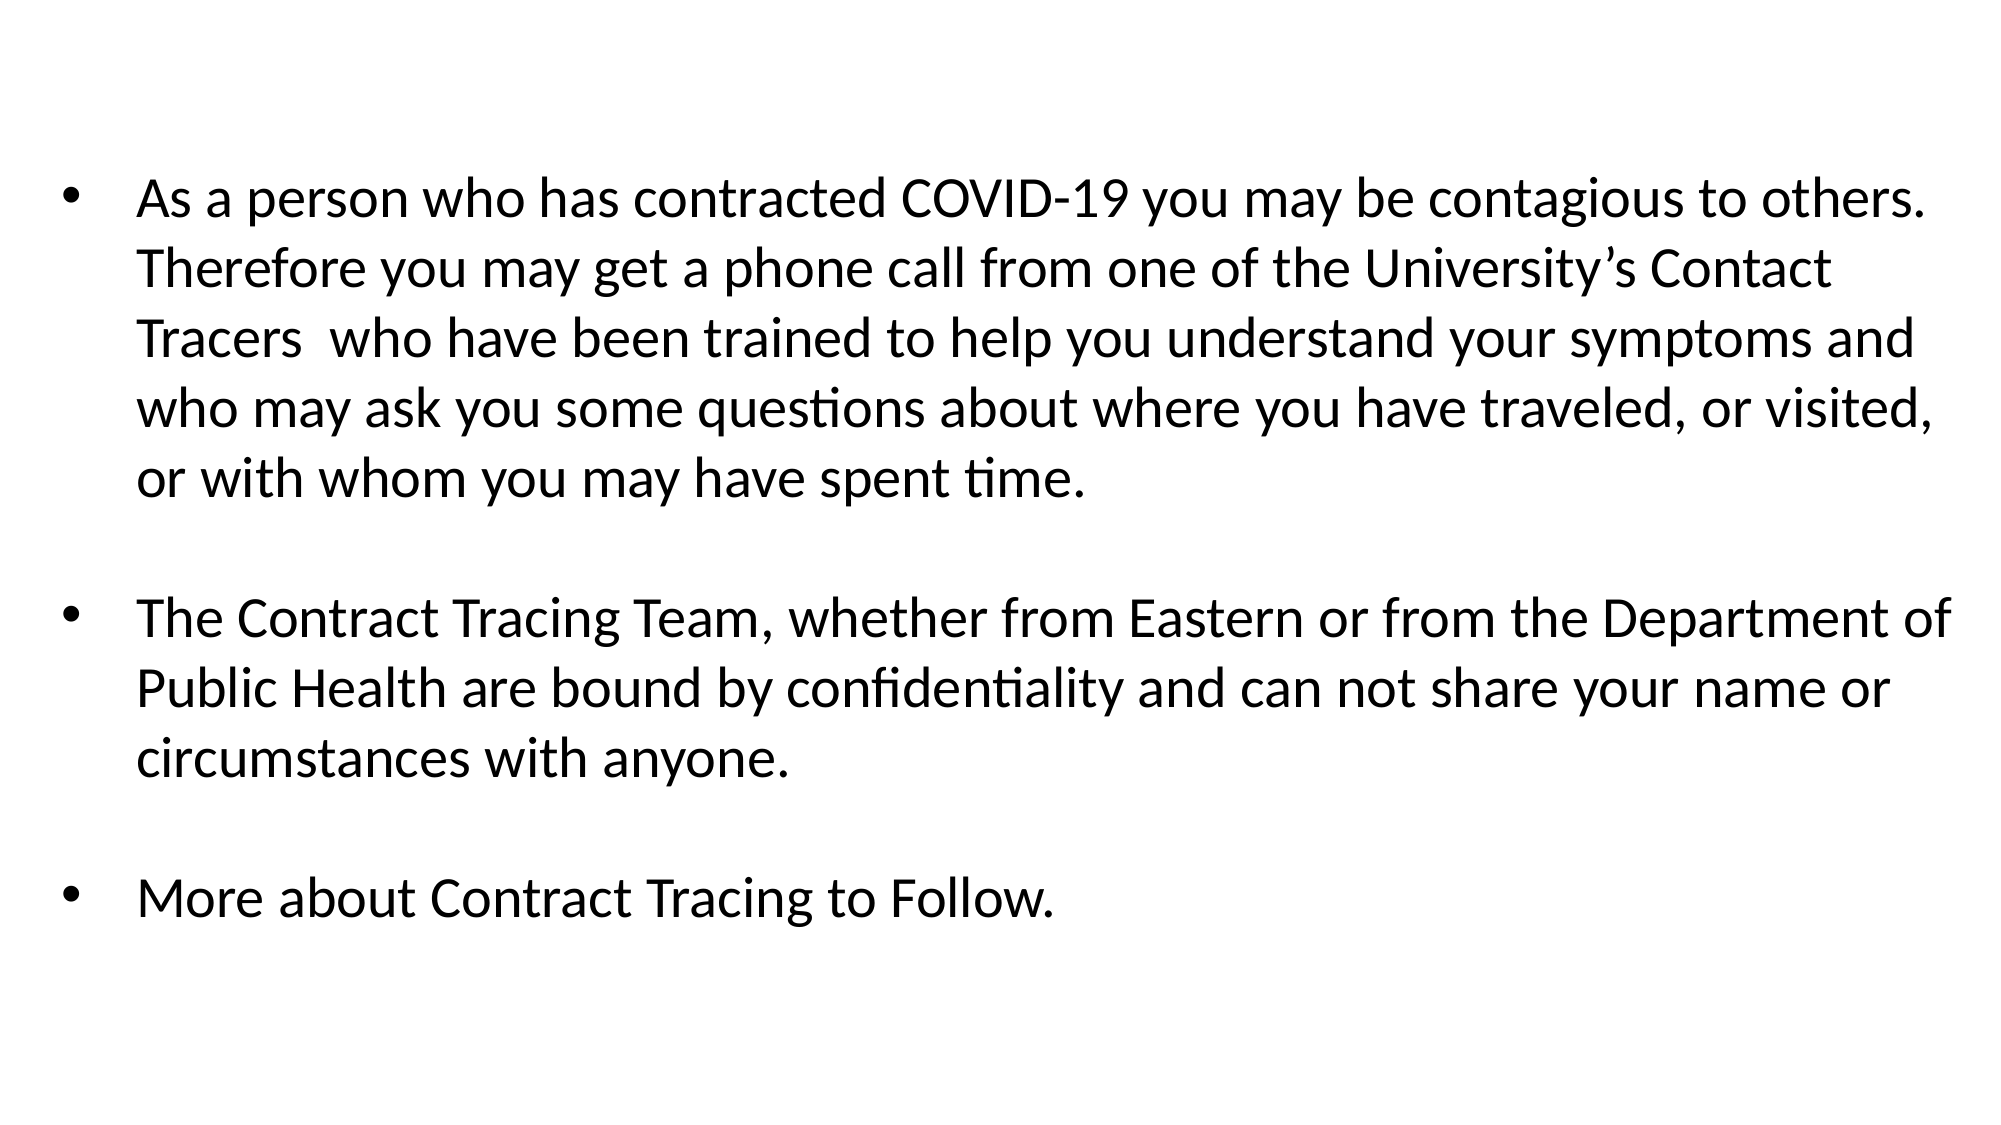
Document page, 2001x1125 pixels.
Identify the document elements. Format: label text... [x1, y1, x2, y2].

text_box As a person who has contracted COVID-19 you may be contagious to others. Therefore you may get a phone call from one of the University’s Contact Tracers who have been trained to help you understand your symptoms and who may ask you some questions about where you have traveled, or visited, or with whom you may have spent time. The Contract Tracing Team, whether from Eastern or from the Department of Public Health are bound by confidentiality and can not share your name or circumstances with anyone. More about Contract Tracing to Follow. [46, 151, 1978, 937]
